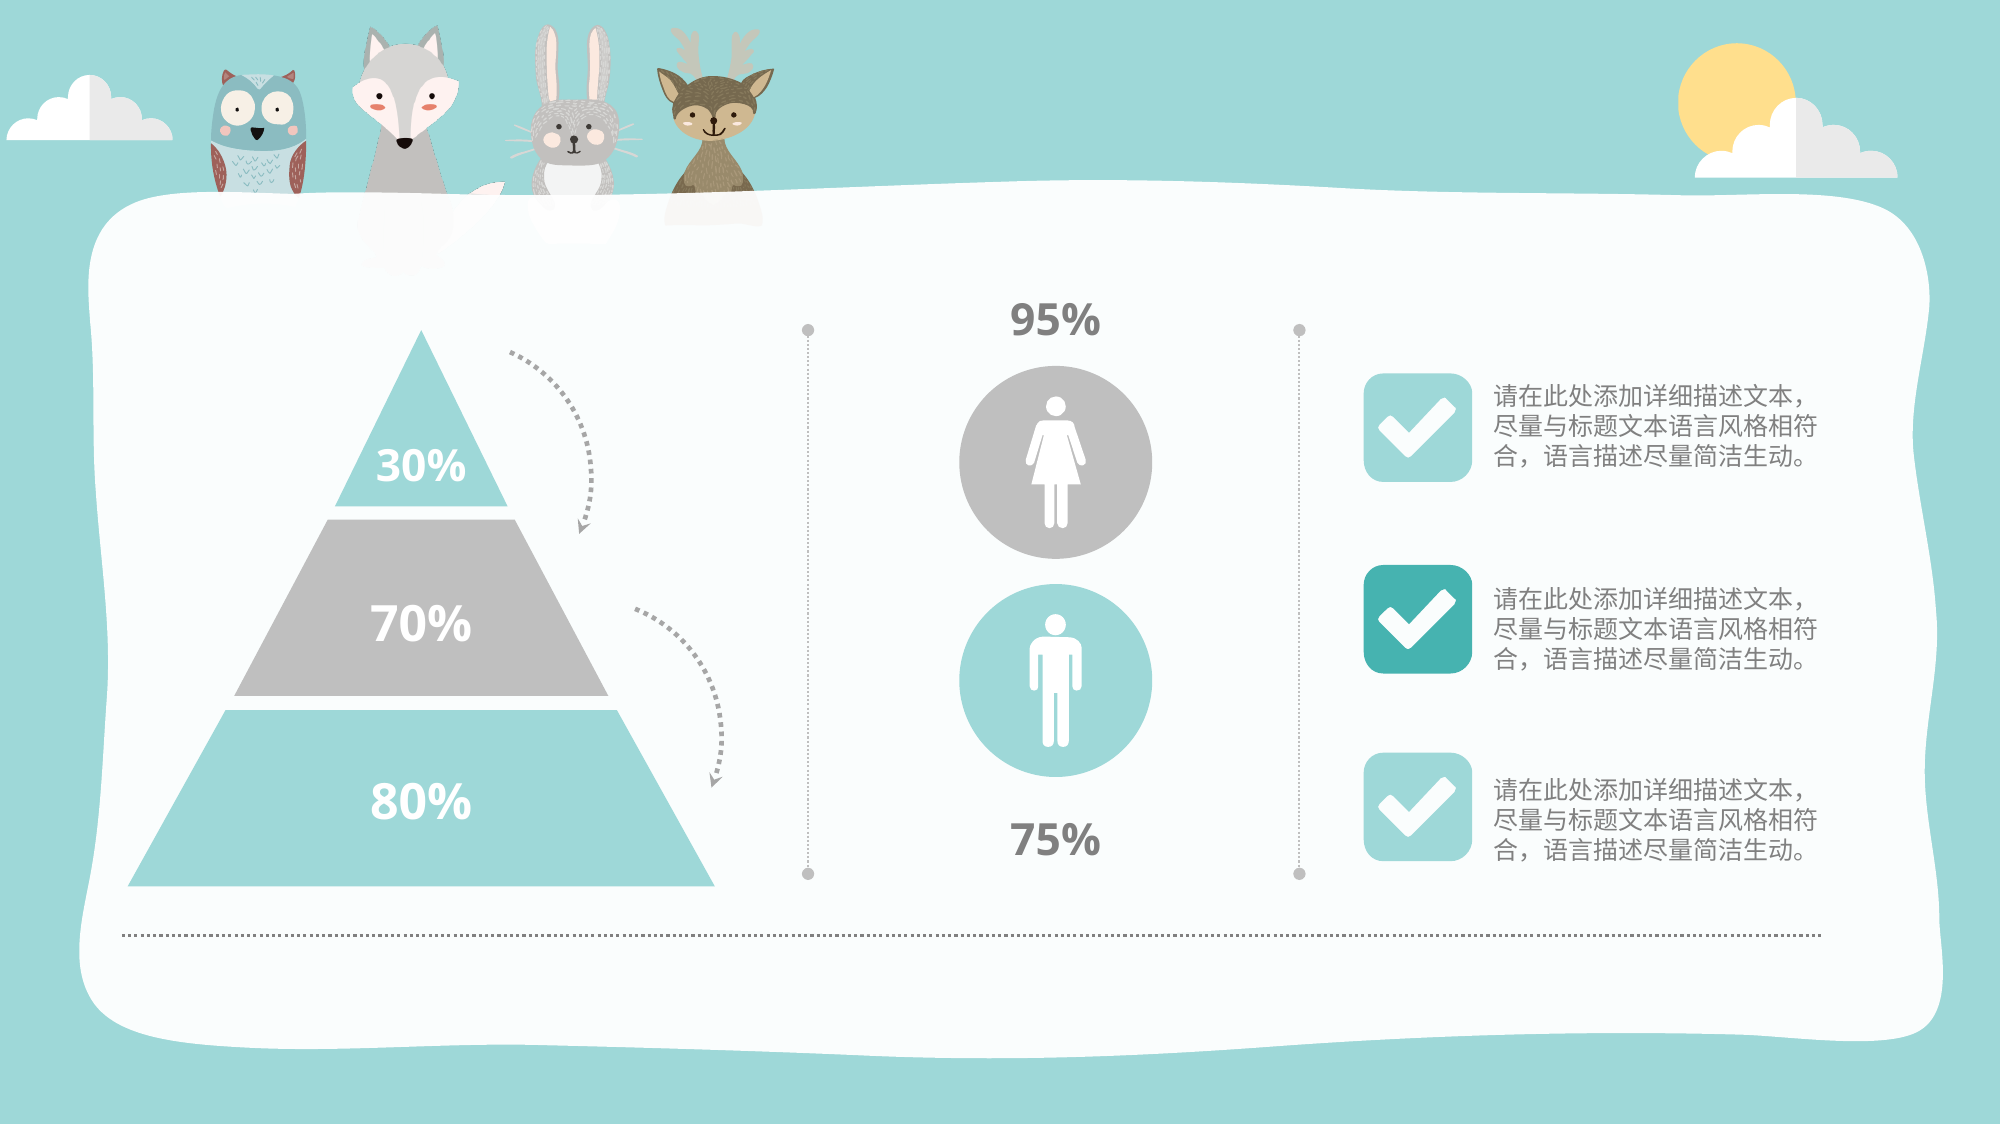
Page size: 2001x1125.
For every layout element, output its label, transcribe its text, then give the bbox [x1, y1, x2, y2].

text_box 95% [1009, 290, 1103, 345]
text_box [1363, 752, 1473, 862]
picture [352, 24, 505, 194]
text_box [333, 327, 510, 508]
text_box [583, 608, 723, 788]
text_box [959, 365, 1153, 559]
text_box [453, 351, 592, 534]
text_box 请在此处添加详细描述文本，尽量与标题文本语言风格相符合，语言描述尽量简洁生动。 [1478, 576, 1835, 682]
text_box 请在此处添加详细描述文本，尽量与标题文本语言风格相符合，语言描述尽量简洁生动。 [1478, 373, 1835, 478]
text_box [1363, 373, 1473, 482]
text_box 请在此处添加详细描述文本，尽量与标题文本语言风格相符合，语言描述尽量简洁生动。 [1478, 766, 1835, 872]
text_box [232, 518, 604, 697]
text_box 30% [375, 437, 467, 491]
text_box 80% [370, 769, 473, 830]
text_box [1363, 564, 1473, 674]
text_box [125, 709, 717, 888]
text_box 75% [1009, 810, 1103, 865]
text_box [959, 584, 1153, 777]
text_box 70% [370, 591, 473, 652]
